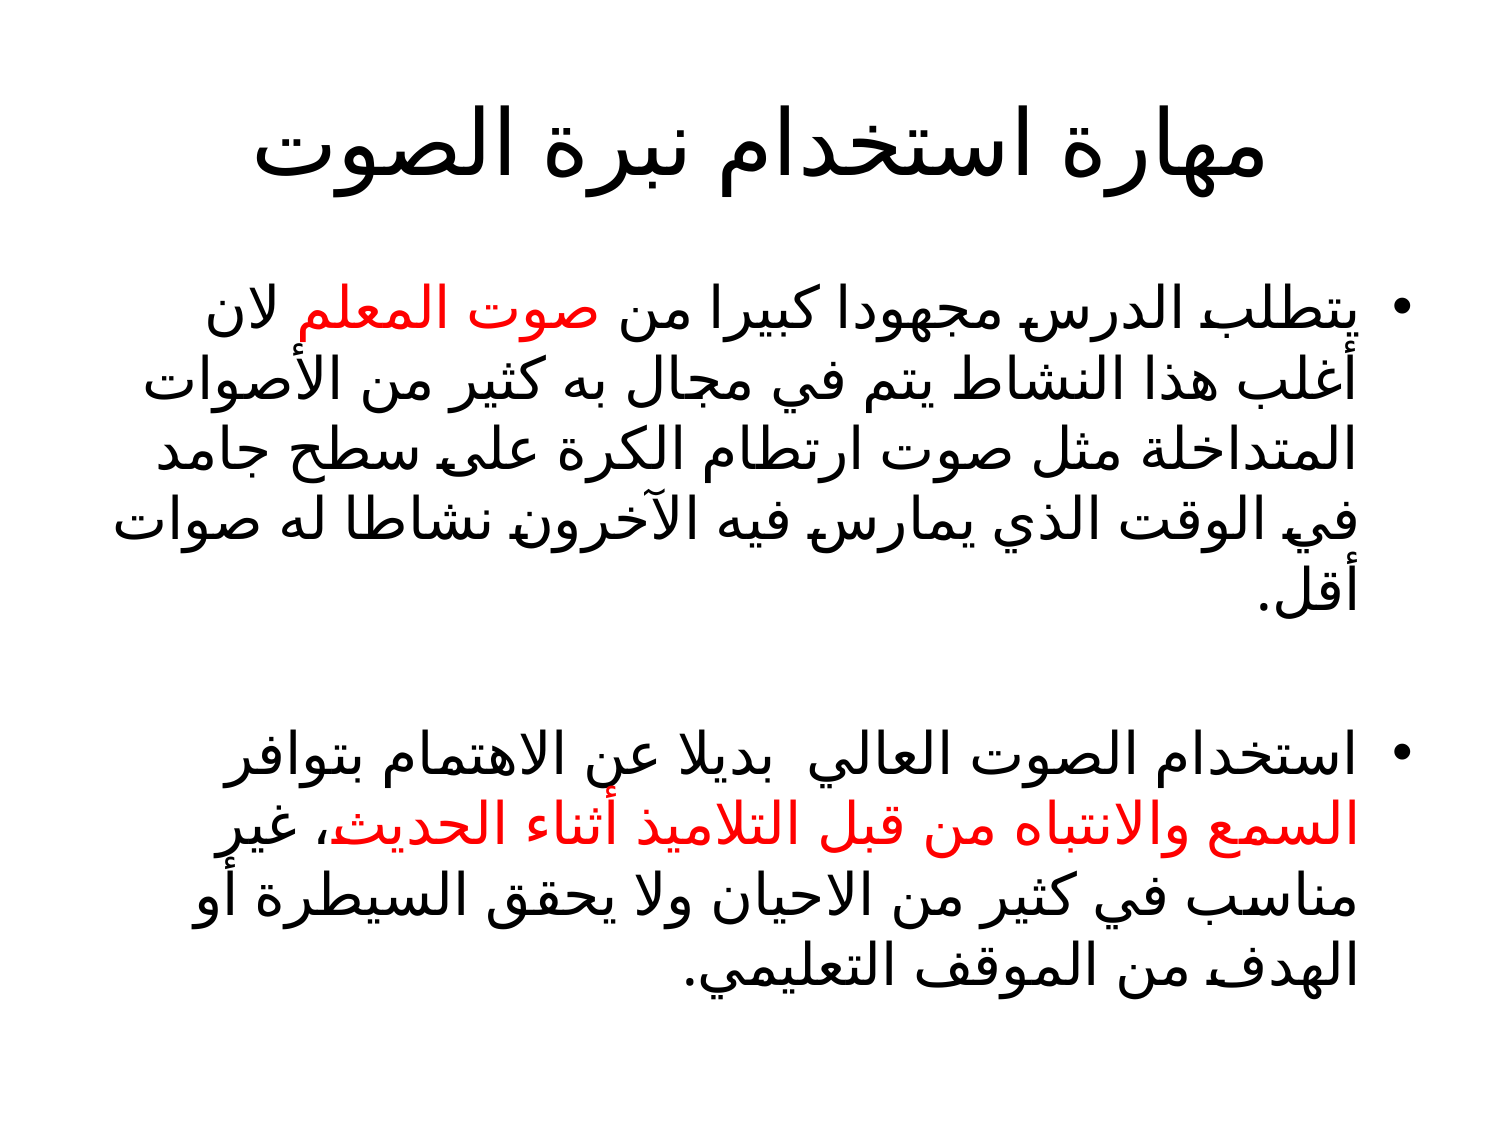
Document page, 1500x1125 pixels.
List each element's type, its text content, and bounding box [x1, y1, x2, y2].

title مهارة استخدام نبرة الصوت [75, 45, 1425, 233]
list يتطلب الدرس مجهودا كبيرا من صوت المعلم لان أغلب هذا النشاط يتم في مجال به كثير من الأصوات المتداخلة مثل صوت ارتطام الكرة على سطح جامد في الوقت الذي يمارس فيه الآخرون نشاطا له صوات أقل. استخدام الصوت العالي بديلا عن الاهتمام بتوافر السمع والانتباه من قبل التلاميذ أثناء الحديث، غير مناسب في كثير من الاحيان ولا يحقق السيطرة أو الهدف من الموقف التعليمي. [75, 262, 1425, 1005]
